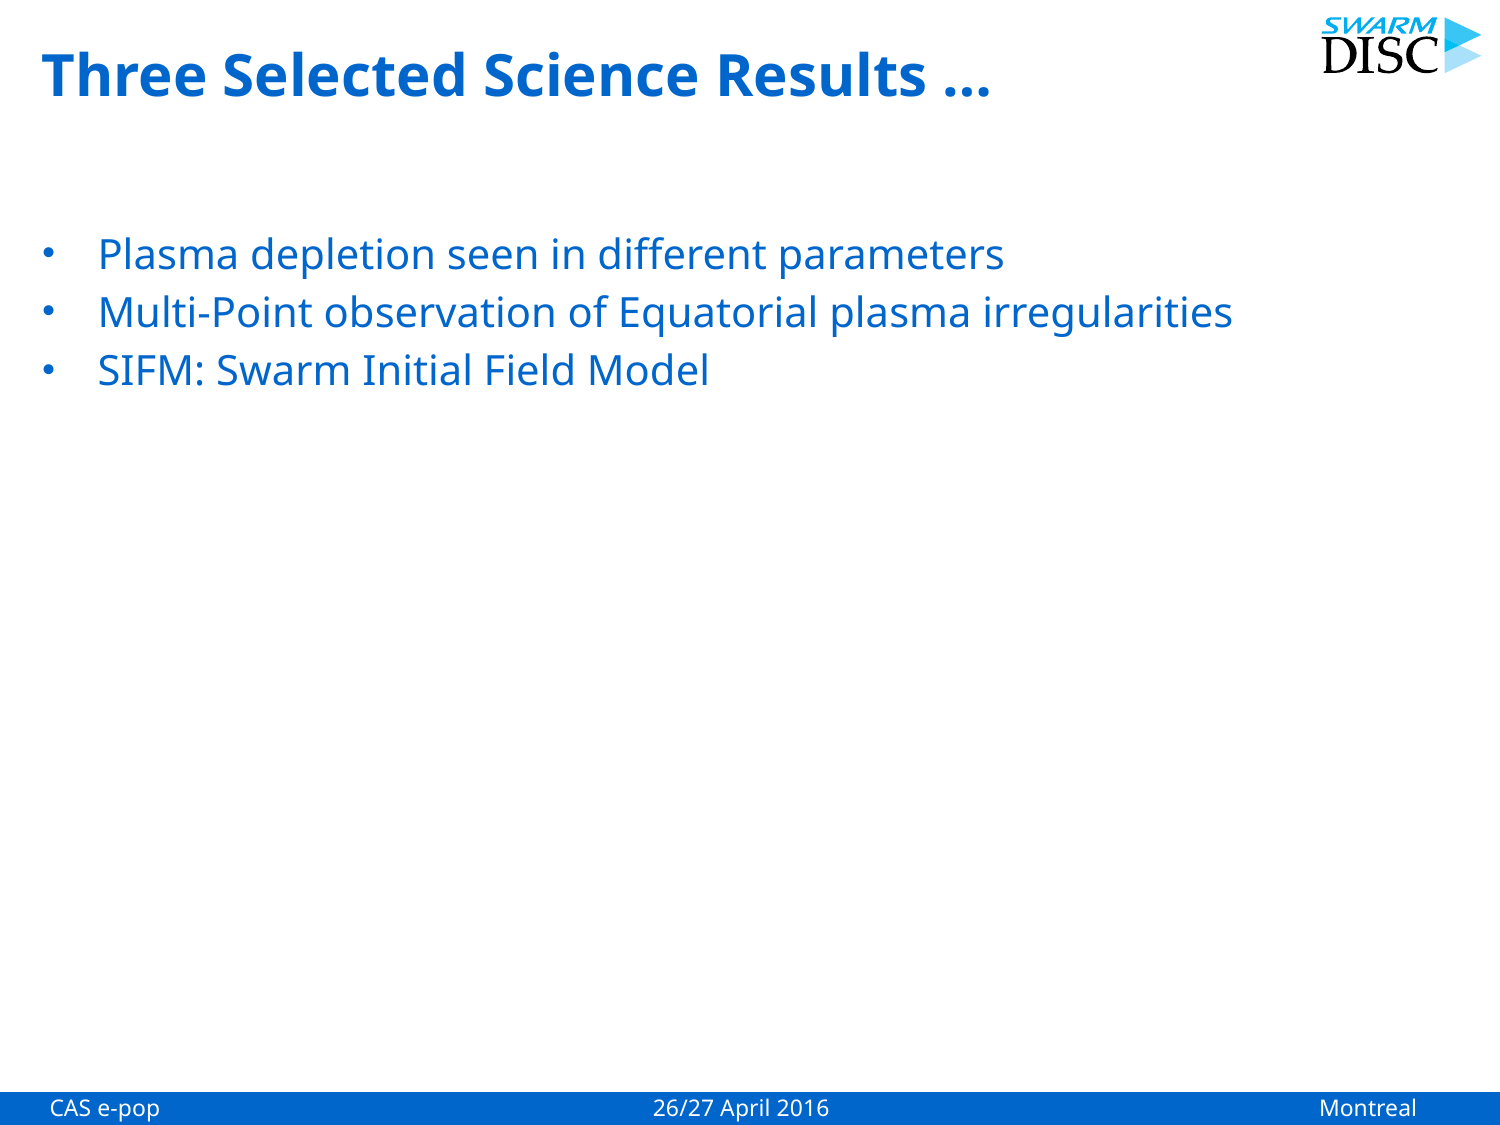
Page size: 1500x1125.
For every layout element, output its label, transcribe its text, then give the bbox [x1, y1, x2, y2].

title Three Selected Science Results … [40, 30, 1460, 146]
list Plasma depletion seen in different parameters Multi-Point observation of Equatorial plasma irregularities SIFM: Swarm Initial Field Model [40, 219, 1460, 918]
